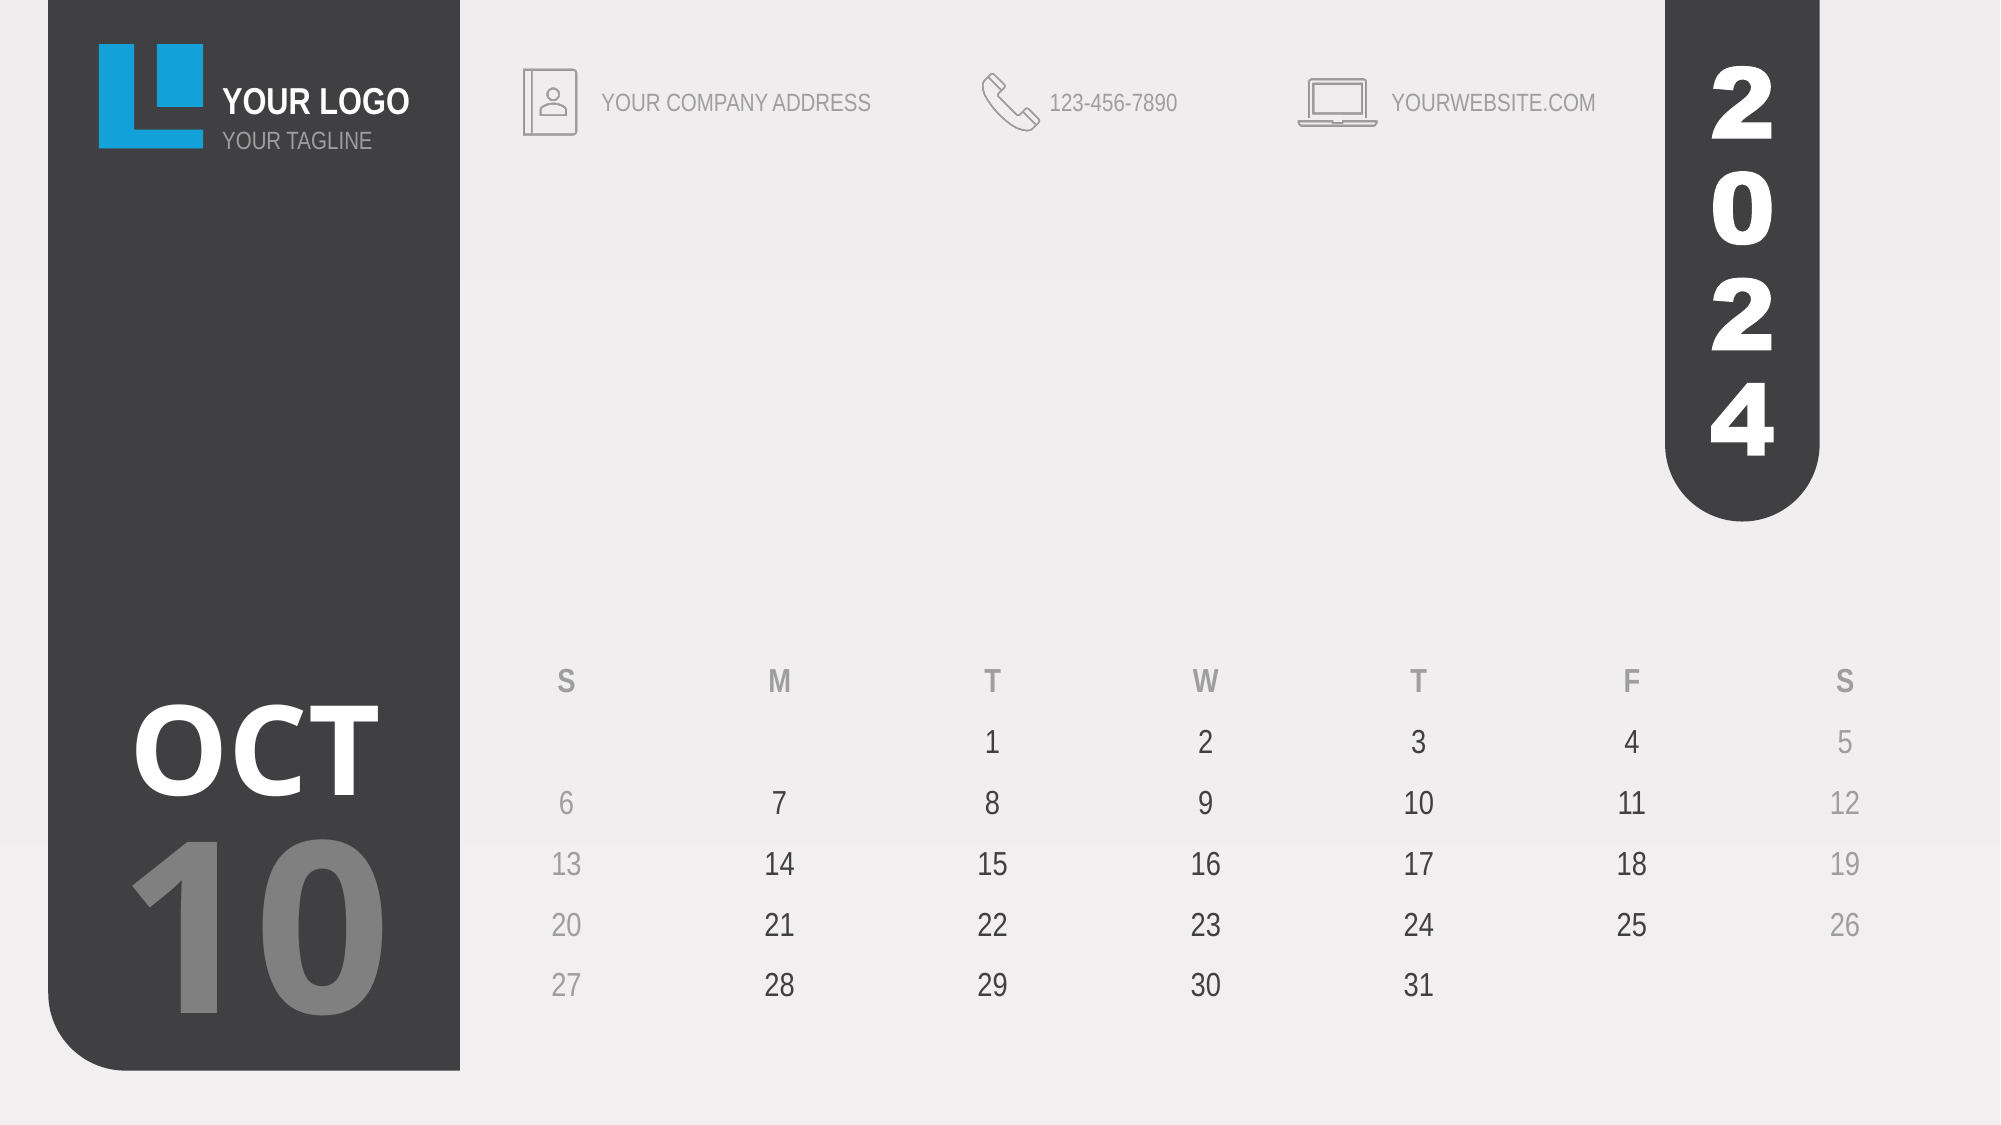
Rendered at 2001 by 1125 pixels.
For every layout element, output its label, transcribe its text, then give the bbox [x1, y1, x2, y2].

text_box YOURWEBSITE.COM [1379, 79, 1612, 124]
text_box 12 [1738, 762, 1952, 823]
picture [508, 60, 592, 144]
text_box YOUR TAGLINE [207, 116, 389, 162]
text_box 17 [1312, 823, 1525, 884]
text_box [1711, 65, 1772, 139]
picture [975, 67, 1046, 137]
text_box 21 [673, 884, 886, 944]
text_box 13 [459, 823, 673, 884]
text_box 14 [673, 823, 886, 884]
text_box 10 [1312, 762, 1525, 823]
text_box 25 [1525, 884, 1738, 949]
text_box 29 [886, 944, 1099, 1010]
text_box S [1738, 641, 1952, 701]
text_box 10 [51, 766, 459, 1069]
text_box [98, 43, 204, 149]
text_box 16 [1099, 823, 1312, 884]
text_box 31 [1312, 944, 1526, 1010]
text_box 20 [459, 884, 673, 944]
text_box F [1525, 641, 1738, 701]
text_box T [1312, 641, 1525, 701]
text_box 2 [1099, 701, 1312, 762]
text_box OCT [85, 662, 425, 766]
text_box 9 [1099, 762, 1312, 823]
text_box 24 [1312, 884, 1525, 944]
text_box [1665, 0, 1820, 199]
text_box 123-456-7890 [1046, 79, 1194, 124]
text_box 30 [1099, 944, 1312, 1010]
text_box 27 [459, 944, 673, 1010]
picture [48, 199, 1952, 641]
text_box 19 [1738, 823, 1952, 884]
text_box 26 [1738, 884, 1952, 949]
text_box S [459, 641, 673, 706]
text_box 3 [1312, 701, 1525, 762]
text_box 15 [886, 823, 1099, 884]
text_box 1 [886, 701, 1099, 762]
text_box 22 [886, 884, 1099, 944]
text_box M [673, 641, 886, 706]
text_box T [886, 641, 1099, 701]
text_box YOUR COMPANY ADDRESS [592, 79, 887, 124]
picture [1295, 60, 1379, 144]
text_box 23 [1099, 884, 1312, 944]
text_box 4 [1525, 701, 1738, 762]
text_box 18 [1525, 823, 1738, 884]
text_box 5 [1738, 701, 1952, 762]
text_box 6 [459, 762, 673, 823]
text_box 7 [673, 762, 886, 823]
text_box YOUR LOGO [207, 69, 426, 130]
text_box [1713, 171, 1772, 199]
text_box 28 [673, 944, 886, 1010]
text_box 8 [886, 762, 1099, 823]
text_box 11 [1525, 762, 1738, 823]
text_box W [1099, 641, 1312, 701]
